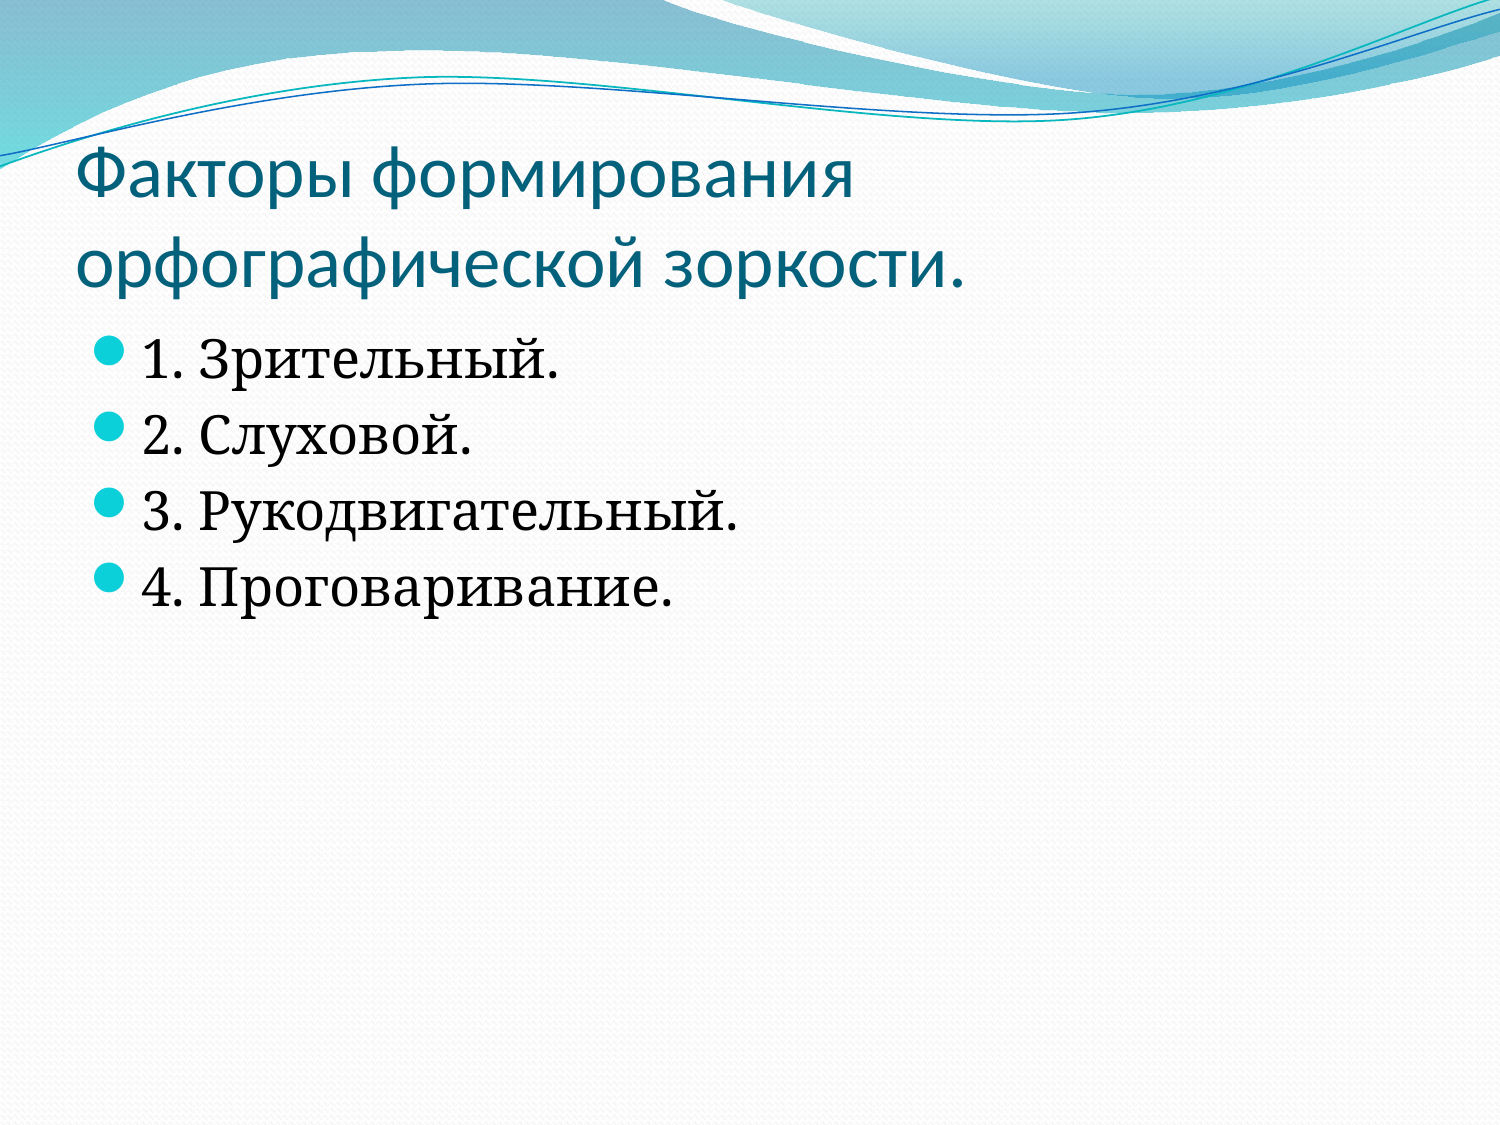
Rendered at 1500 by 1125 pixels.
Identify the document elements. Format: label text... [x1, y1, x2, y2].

title Факторы формирования орфографической зоркости. [75, 115, 1425, 303]
list 1. Зрительный. 2. Слуховой. 3. Рукодвигательный. 4. Проговаривание. [75, 317, 1425, 1038]
